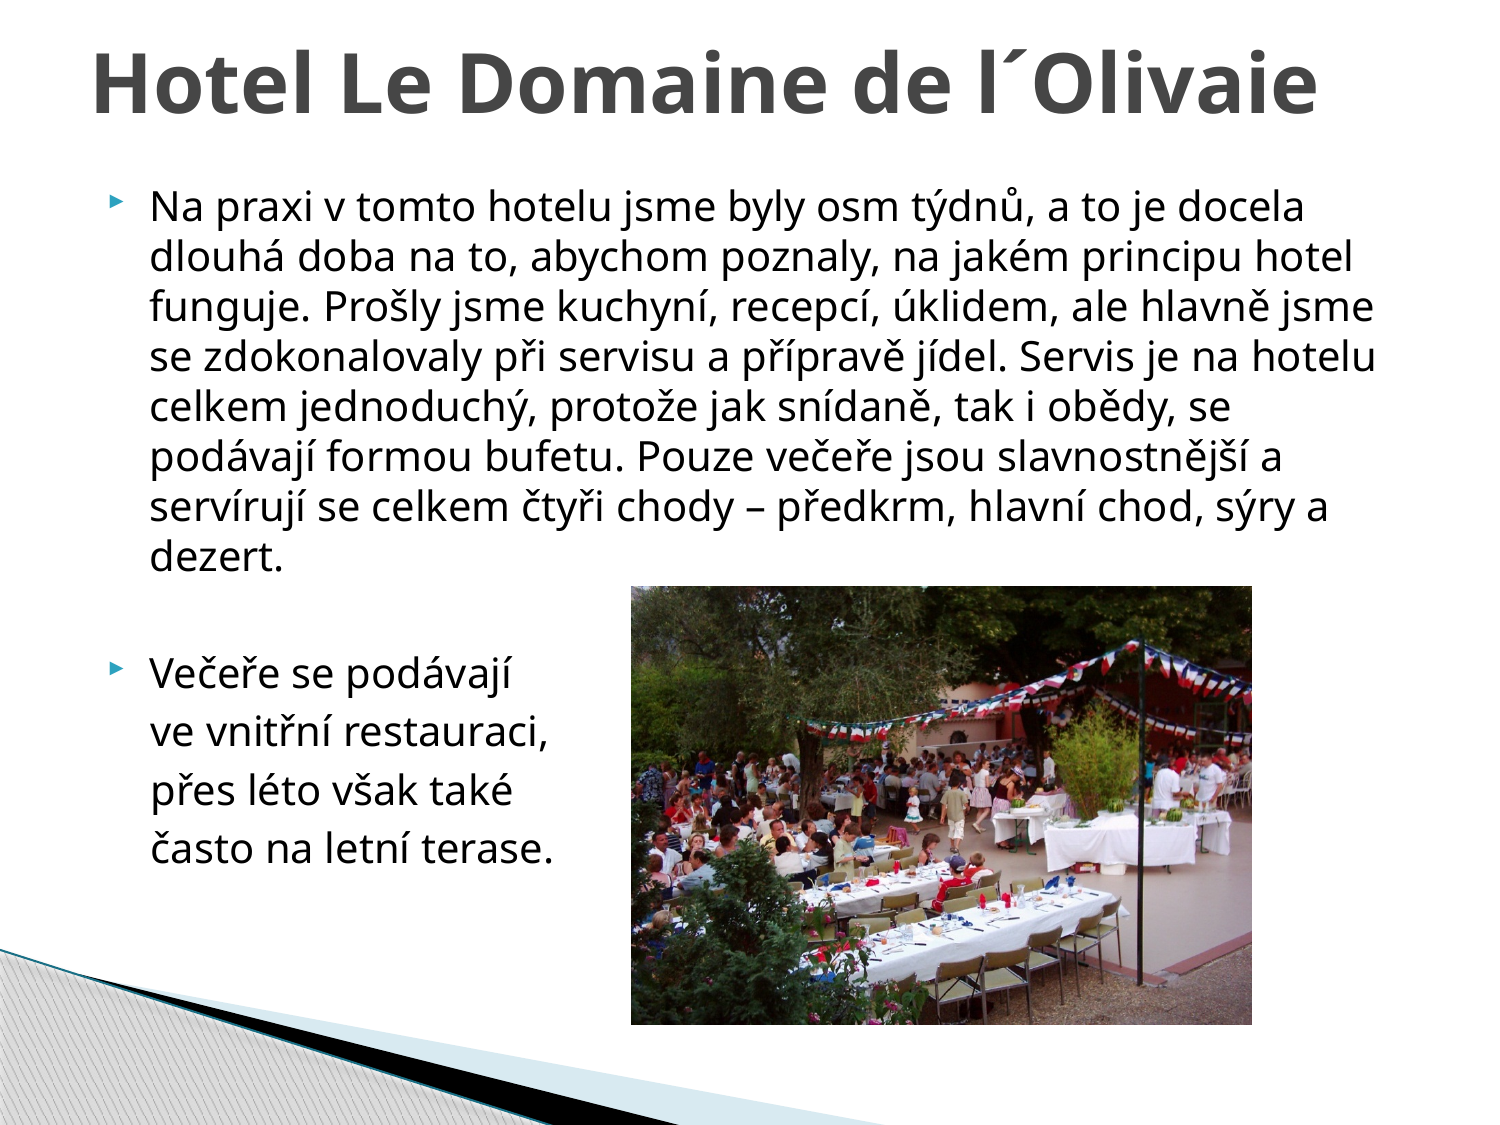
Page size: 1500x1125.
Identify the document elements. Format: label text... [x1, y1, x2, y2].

picture [631, 585, 1253, 1025]
title Hotel Le Domaine de l´Olivaie [74, 0, 1425, 161]
list Na praxi v tomto hotelu jsme byly osm týdnů, a to je docela dlouhá doba na to, abychom poznaly, na jakém principu hotel funguje. Prošly jsme kuchyní, recepcí, úklidem, ale hlavně jsme se zdokonalovaly při servisu a přípravě jídel. Servis je na hotelu celkem jednoduchý, protože jak snídaně, tak i obědy, se podávají formou bufetu. Pouze večeře jsou slavnostnější a servírují se celkem čtyři chody – předkrm, hlavní chod, sýry a dezert. Večeře se podávají ve vnitřní restauraci, přes léto však také často na letní terase. [74, 172, 1425, 1000]
